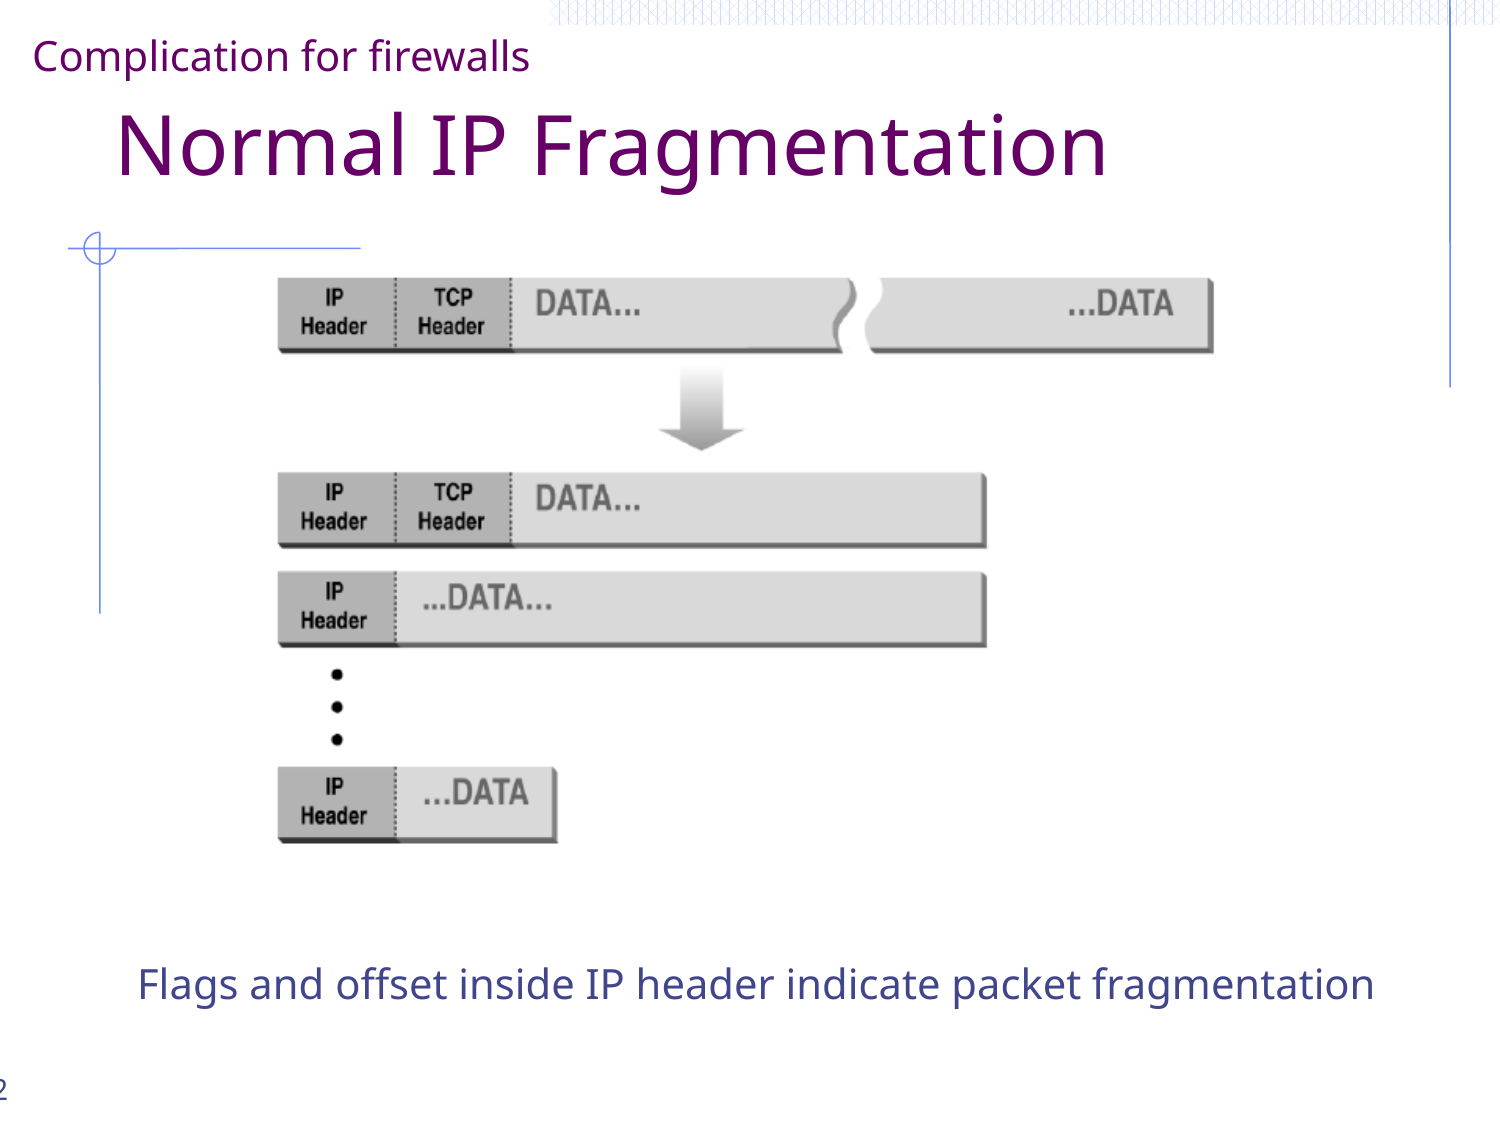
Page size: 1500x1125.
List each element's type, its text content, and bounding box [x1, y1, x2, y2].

title Normal IP Fragmentation [99, 49, 1376, 201]
text_box Flags and offset inside IP header indicate packet fragmentation [122, 951, 1391, 1016]
text_box Complication for firewalls [17, 22, 546, 88]
picture [264, 264, 1236, 861]
